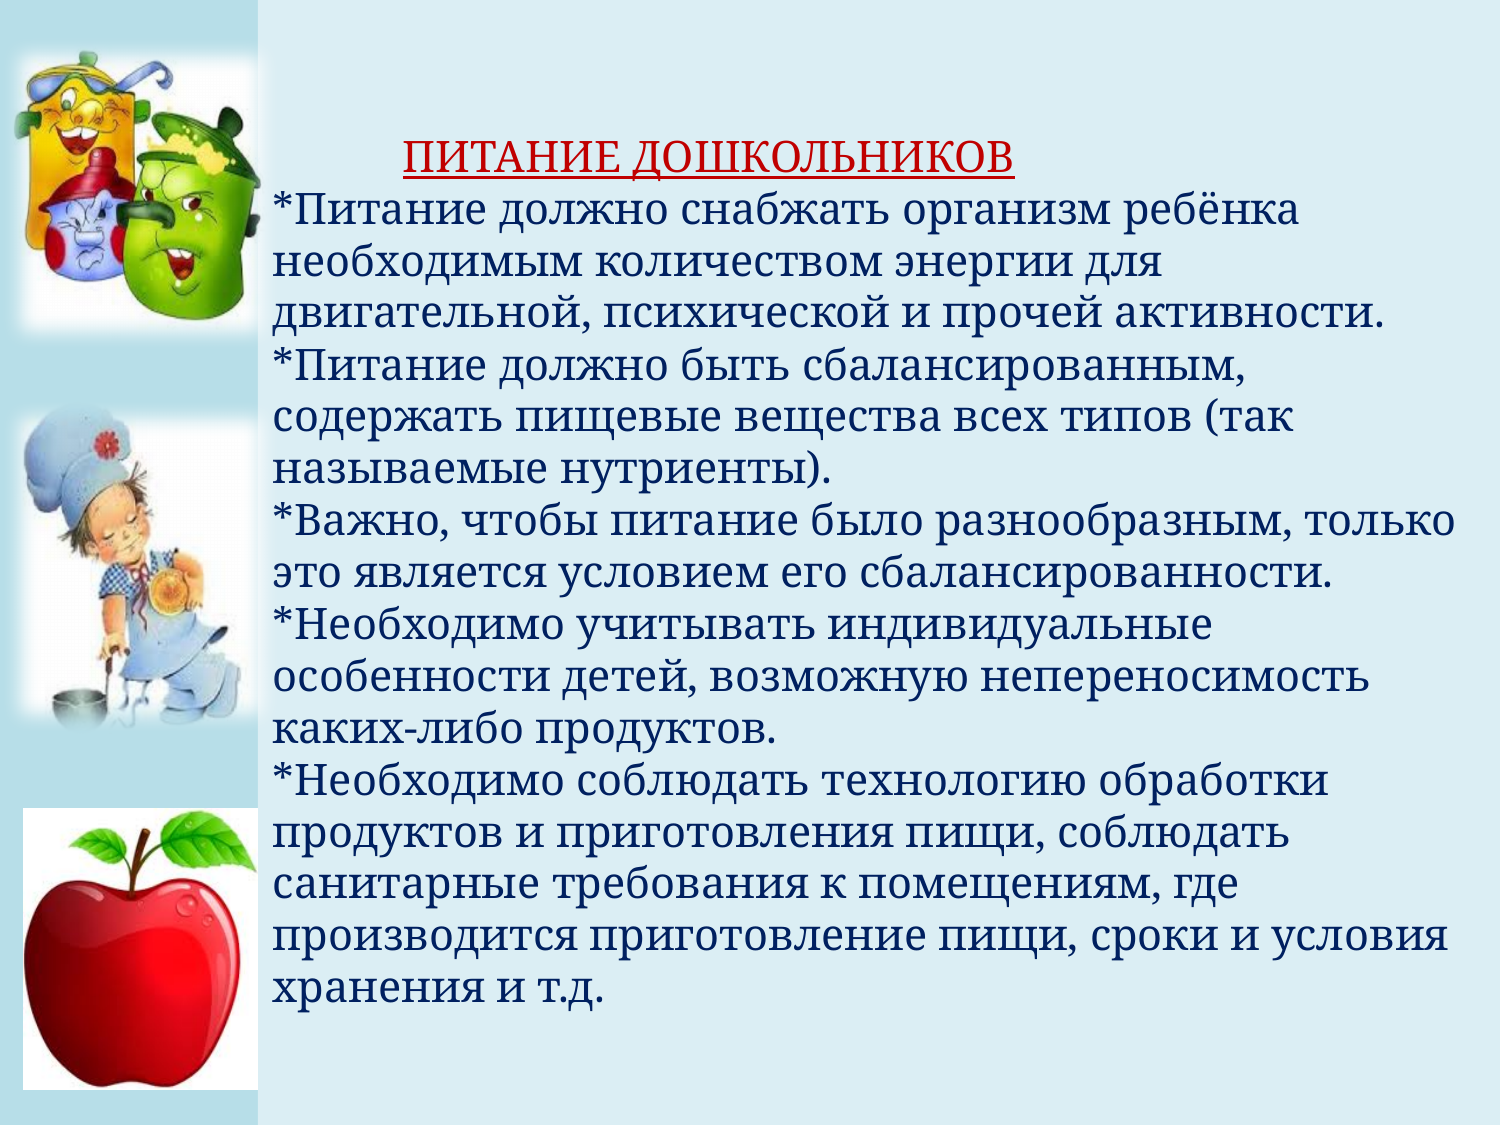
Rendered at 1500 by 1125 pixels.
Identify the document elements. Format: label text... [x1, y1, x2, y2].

title ПИТАНИЕ ДОШКОЛЬНИКОВ *Питание должно снабжать организм ребёнка необходимым количеством энергии для двигательной, психической и прочей активности. *Питание должно быть сбалансированным, содержать пищевые вещества всех типов (так называемые нутриенты). *Важно, чтобы питание было разнообразным, только это является условием его сбалансированности. *Необходимо учитывать индивидуальные особенности детей, возможную непереносимость каких-либо продуктов. *Необходимо соблюдать технологию обработки продуктов и приготовления пищи, соблюдать санитарные требования к помещениям, где производится приготовление пищи, сроки и условия хранения и т.д. [257, 0, 1500, 1125]
picture [0, 398, 282, 735]
picture [0, 34, 282, 352]
picture [23, 808, 259, 1091]
